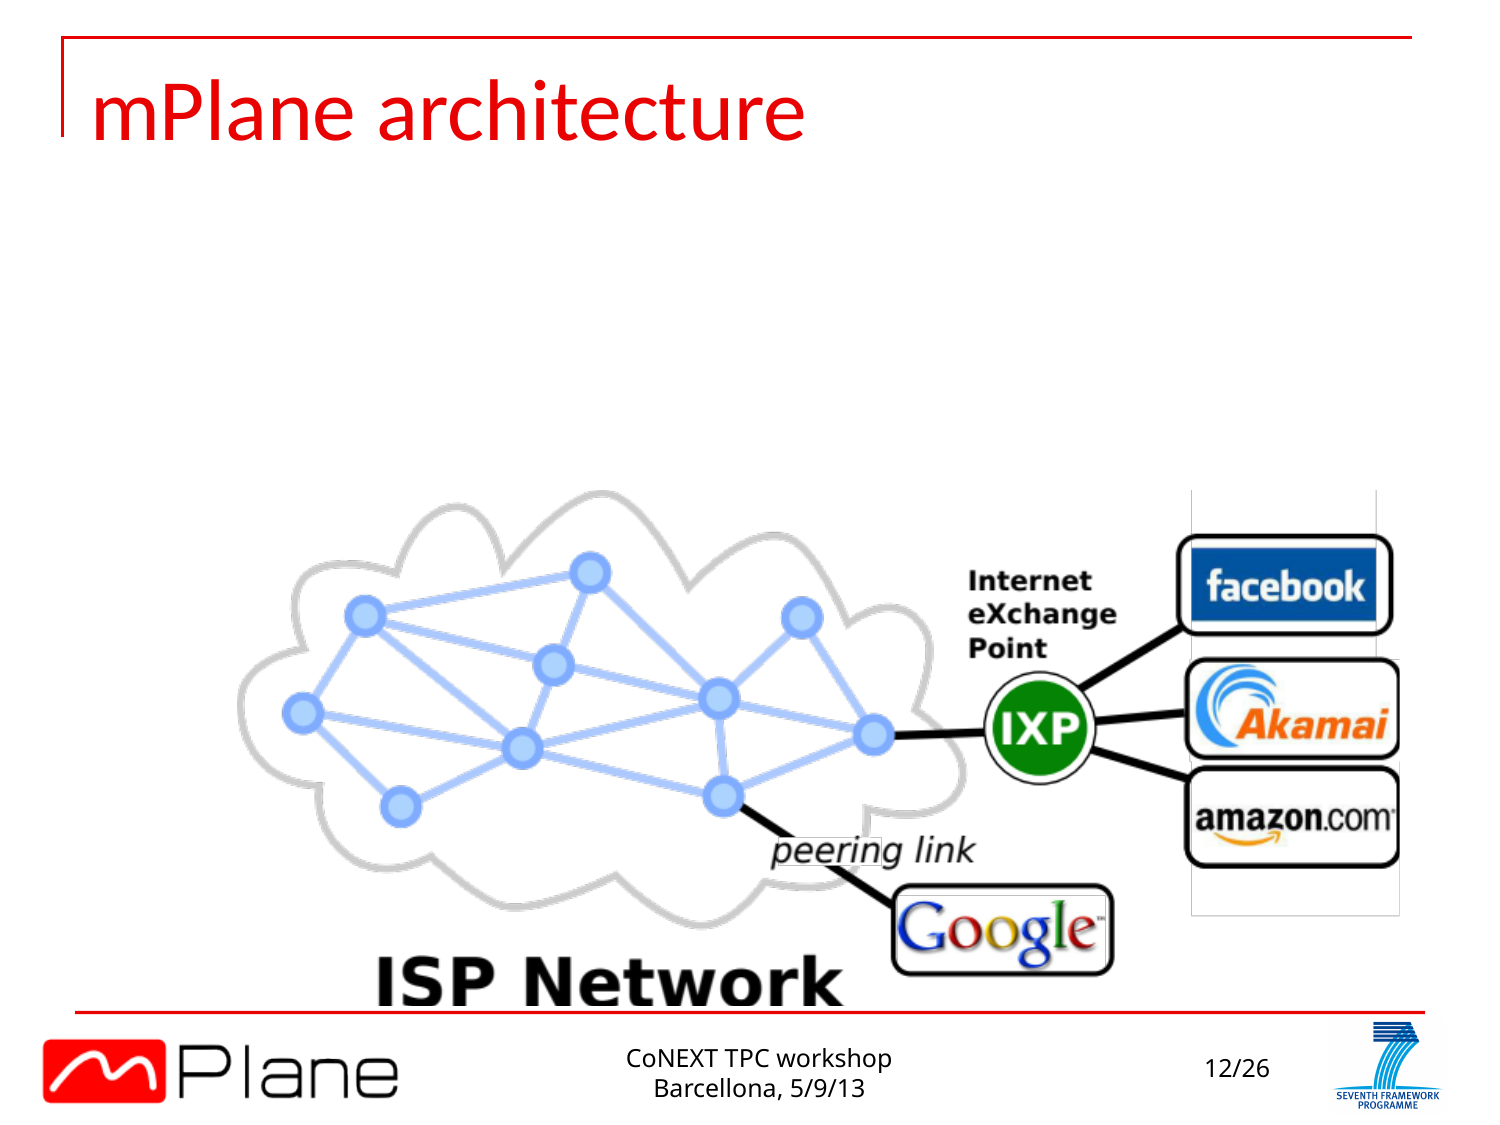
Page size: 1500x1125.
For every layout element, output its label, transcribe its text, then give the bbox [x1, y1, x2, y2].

picture [1328, 1017, 1447, 1114]
title mPlane architecture [74, 45, 1426, 233]
picture [35, 1034, 406, 1109]
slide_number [584, 1034, 935, 1111]
picture [236, 490, 1400, 1006]
